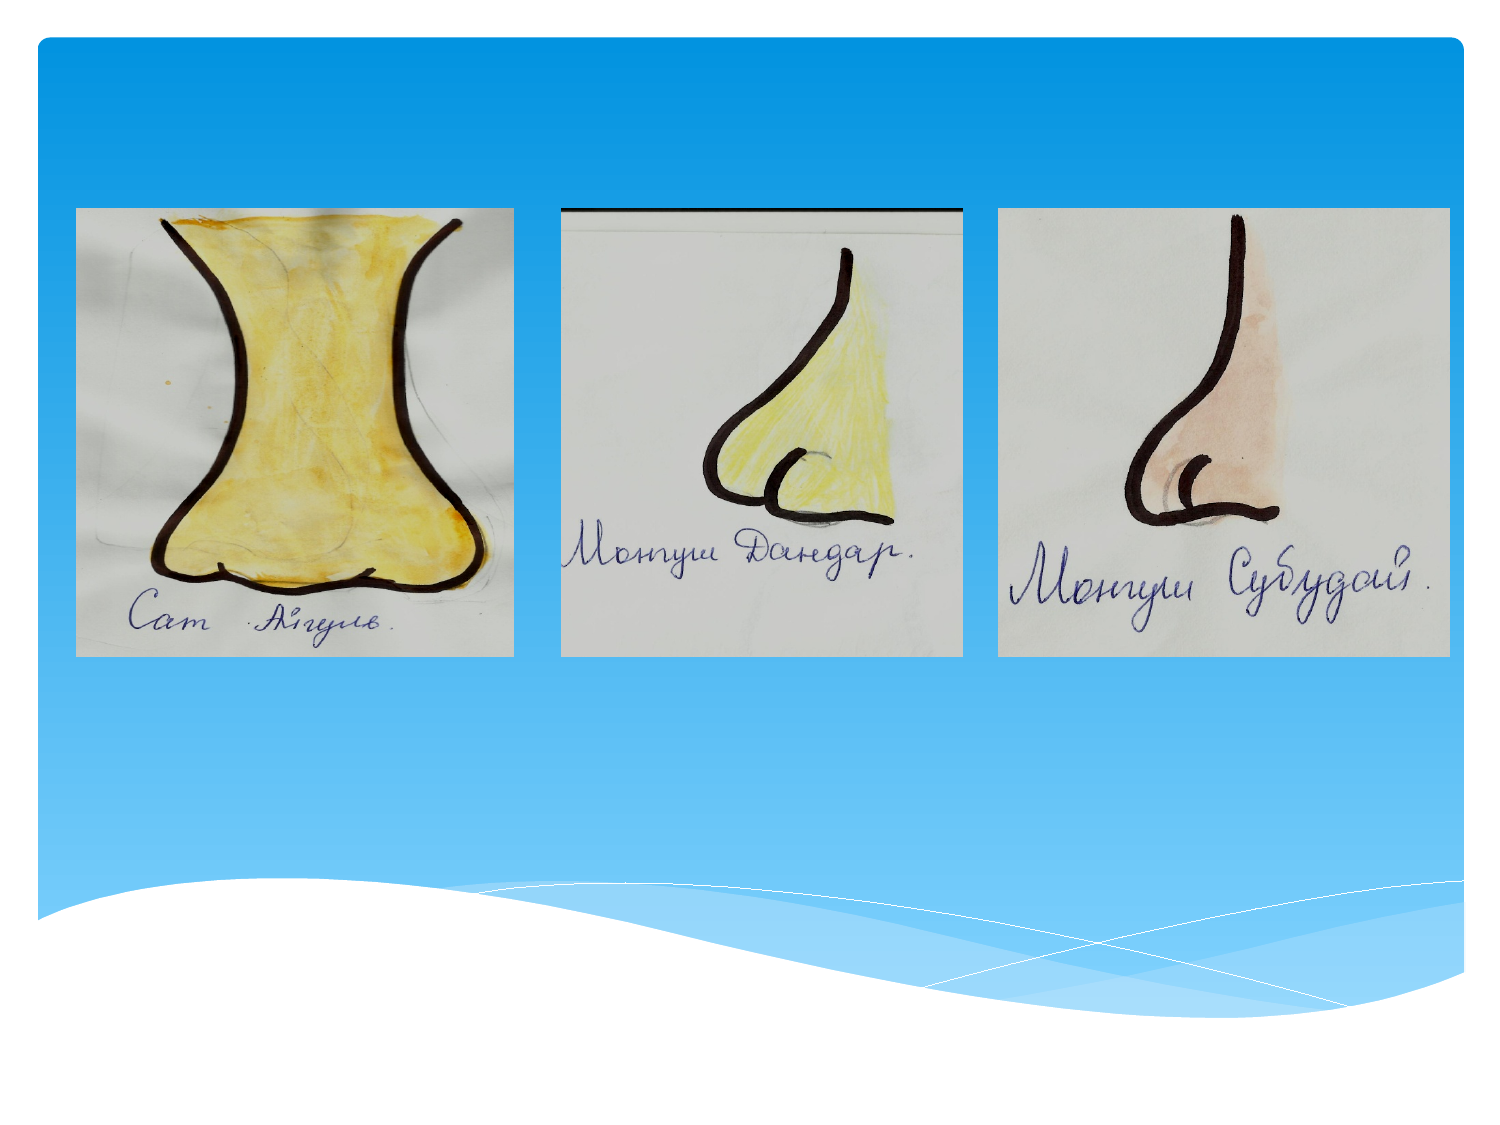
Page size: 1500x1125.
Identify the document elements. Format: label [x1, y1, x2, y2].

picture [560, 207, 963, 658]
picture [76, 207, 514, 658]
picture [997, 207, 1450, 658]
